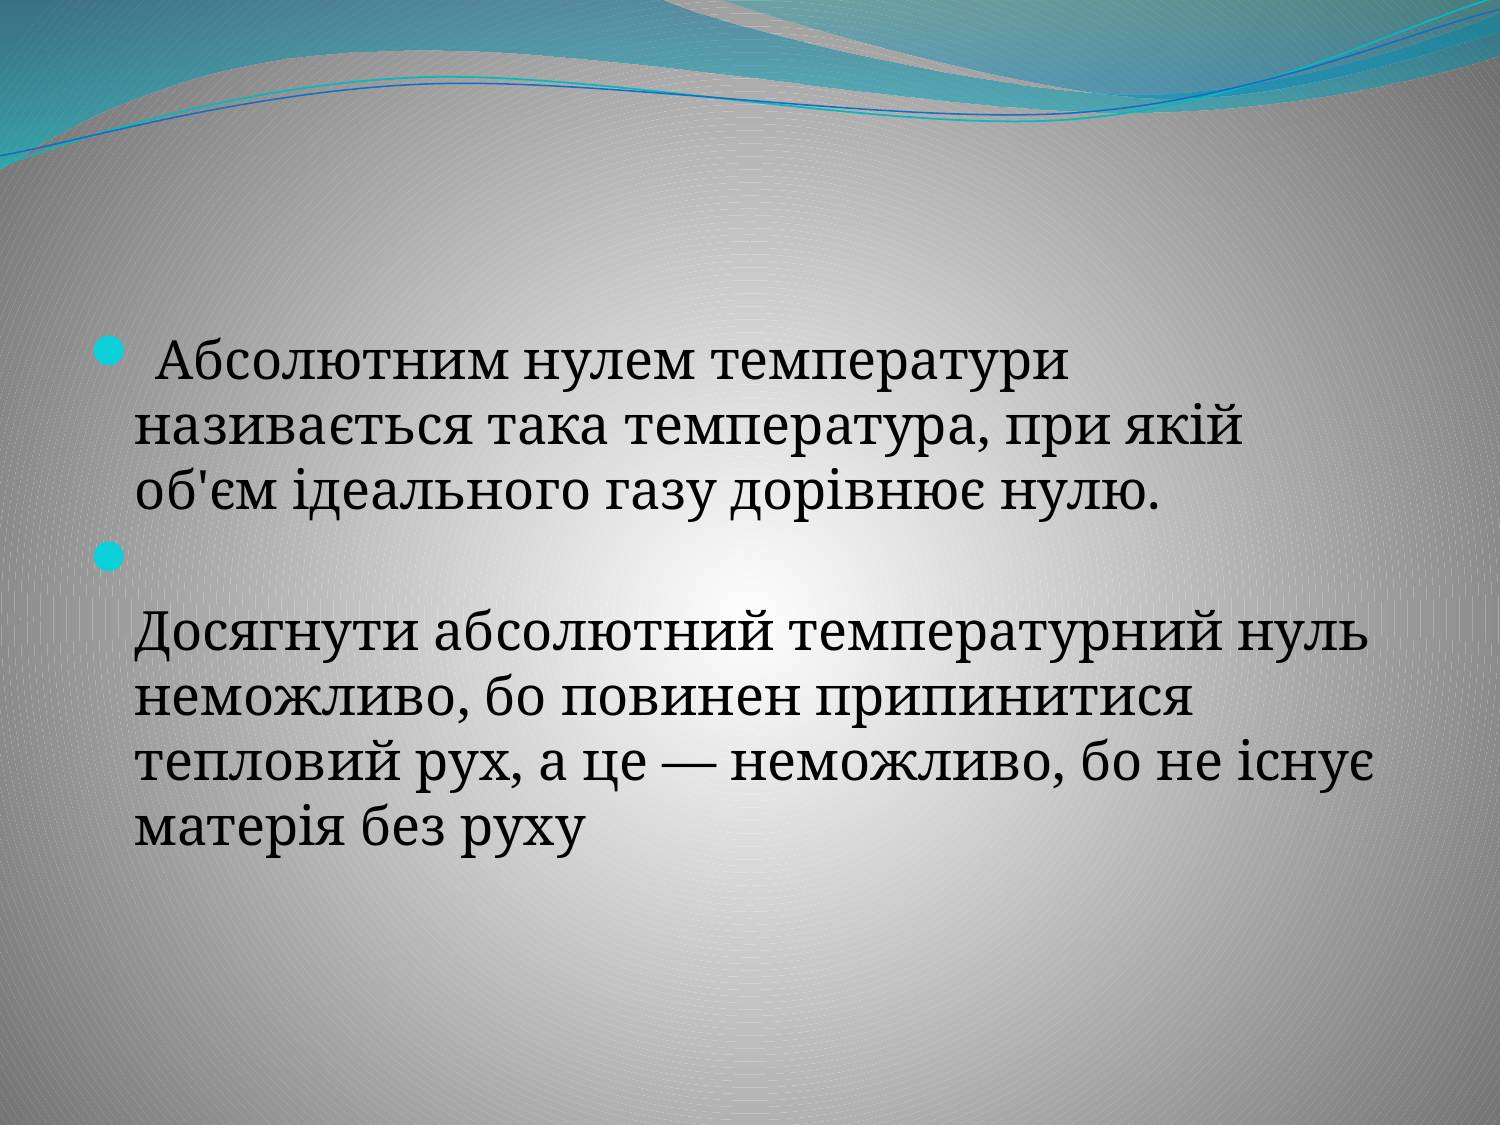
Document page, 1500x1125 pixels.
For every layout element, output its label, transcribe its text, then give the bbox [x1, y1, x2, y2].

list Абсолютним нулем температури називається така температура, при якій об'єм ідеального газу дорівнює нулю. Досягнути абсолютний температурний нуль неможливо, бо повинен припинитися тепловий рух, а це — неможливо, бо не існує матерія без руху [75, 317, 1425, 1038]
